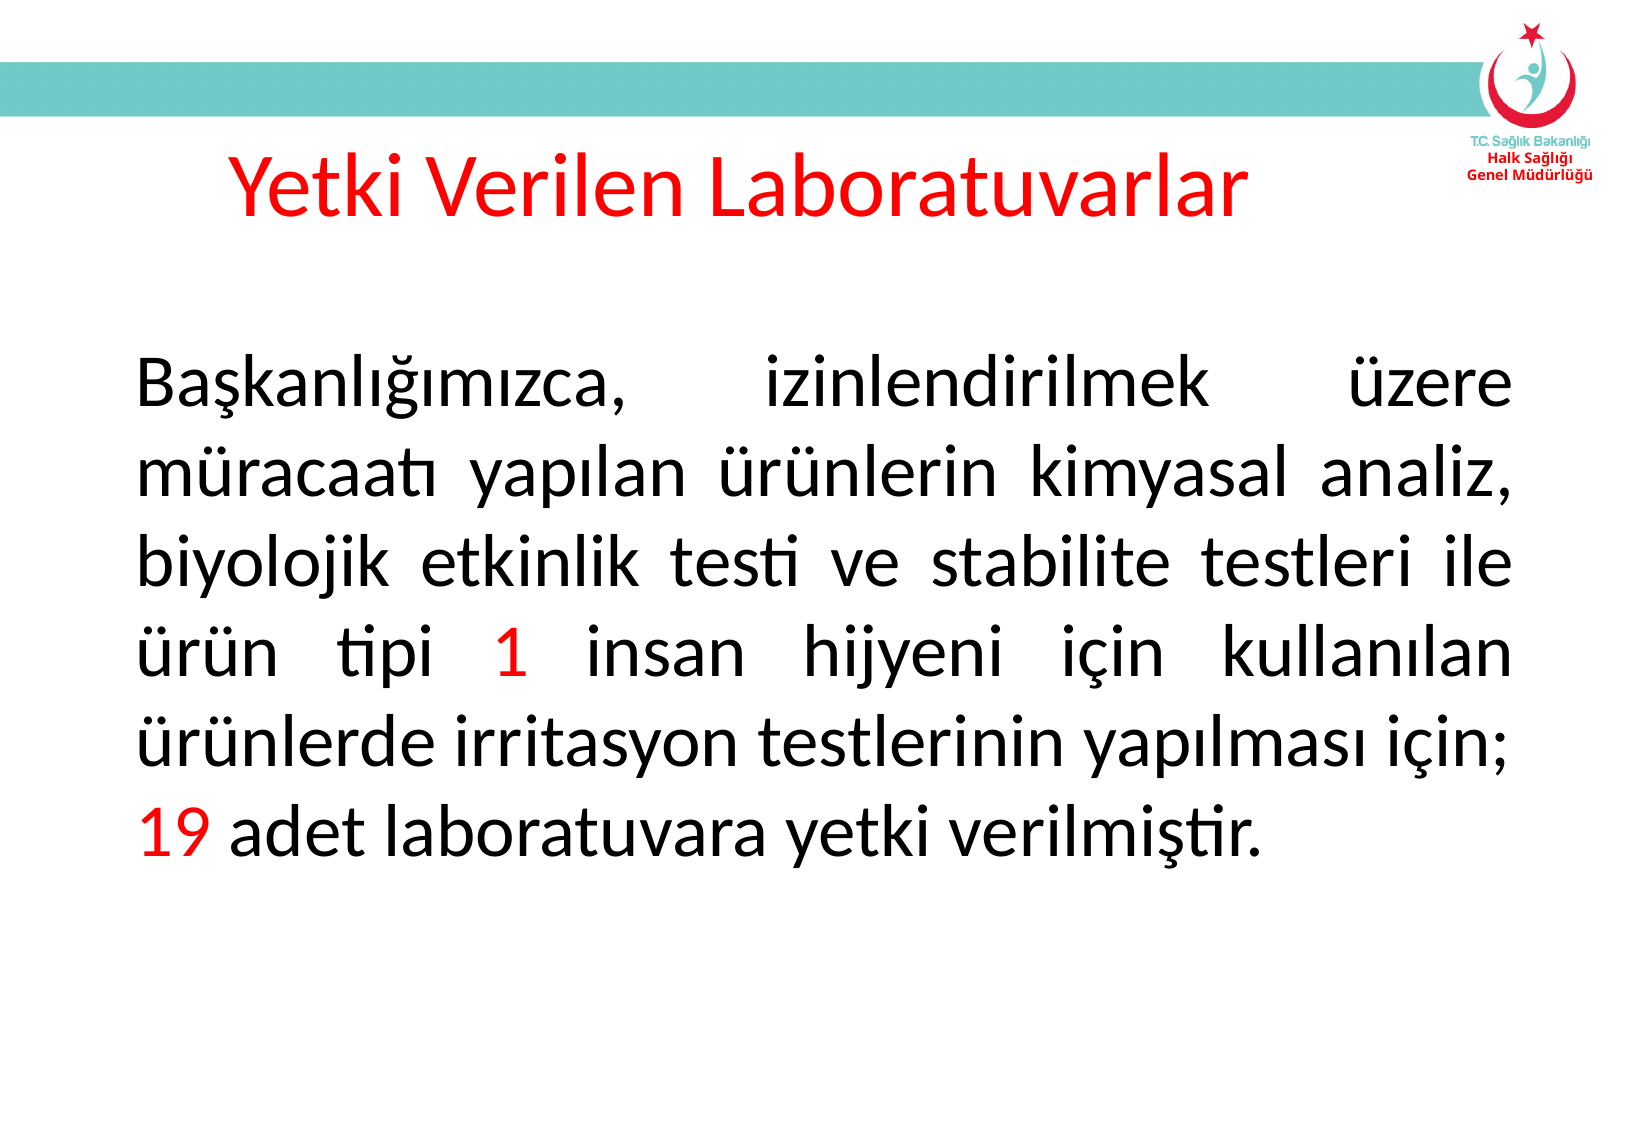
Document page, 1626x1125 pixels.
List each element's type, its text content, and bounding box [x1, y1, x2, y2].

title Yetki Verilen Laboratuvarlar [74, 117, 1407, 305]
list Başkanlığımızca, izinlendirilmek üzere müracaatı yapılan ürünlerin kimyasal analiz, biyolojik etkinlik testi ve stabilite testleri ile ürün tipi 1 insan hijyeni için kullanılan ürünlerde irritasyon testlerinin yapılması için; 19 adet laboratuvara yetki verilmiştir. [121, 234, 1531, 956]
picture [0, 23, 1590, 149]
